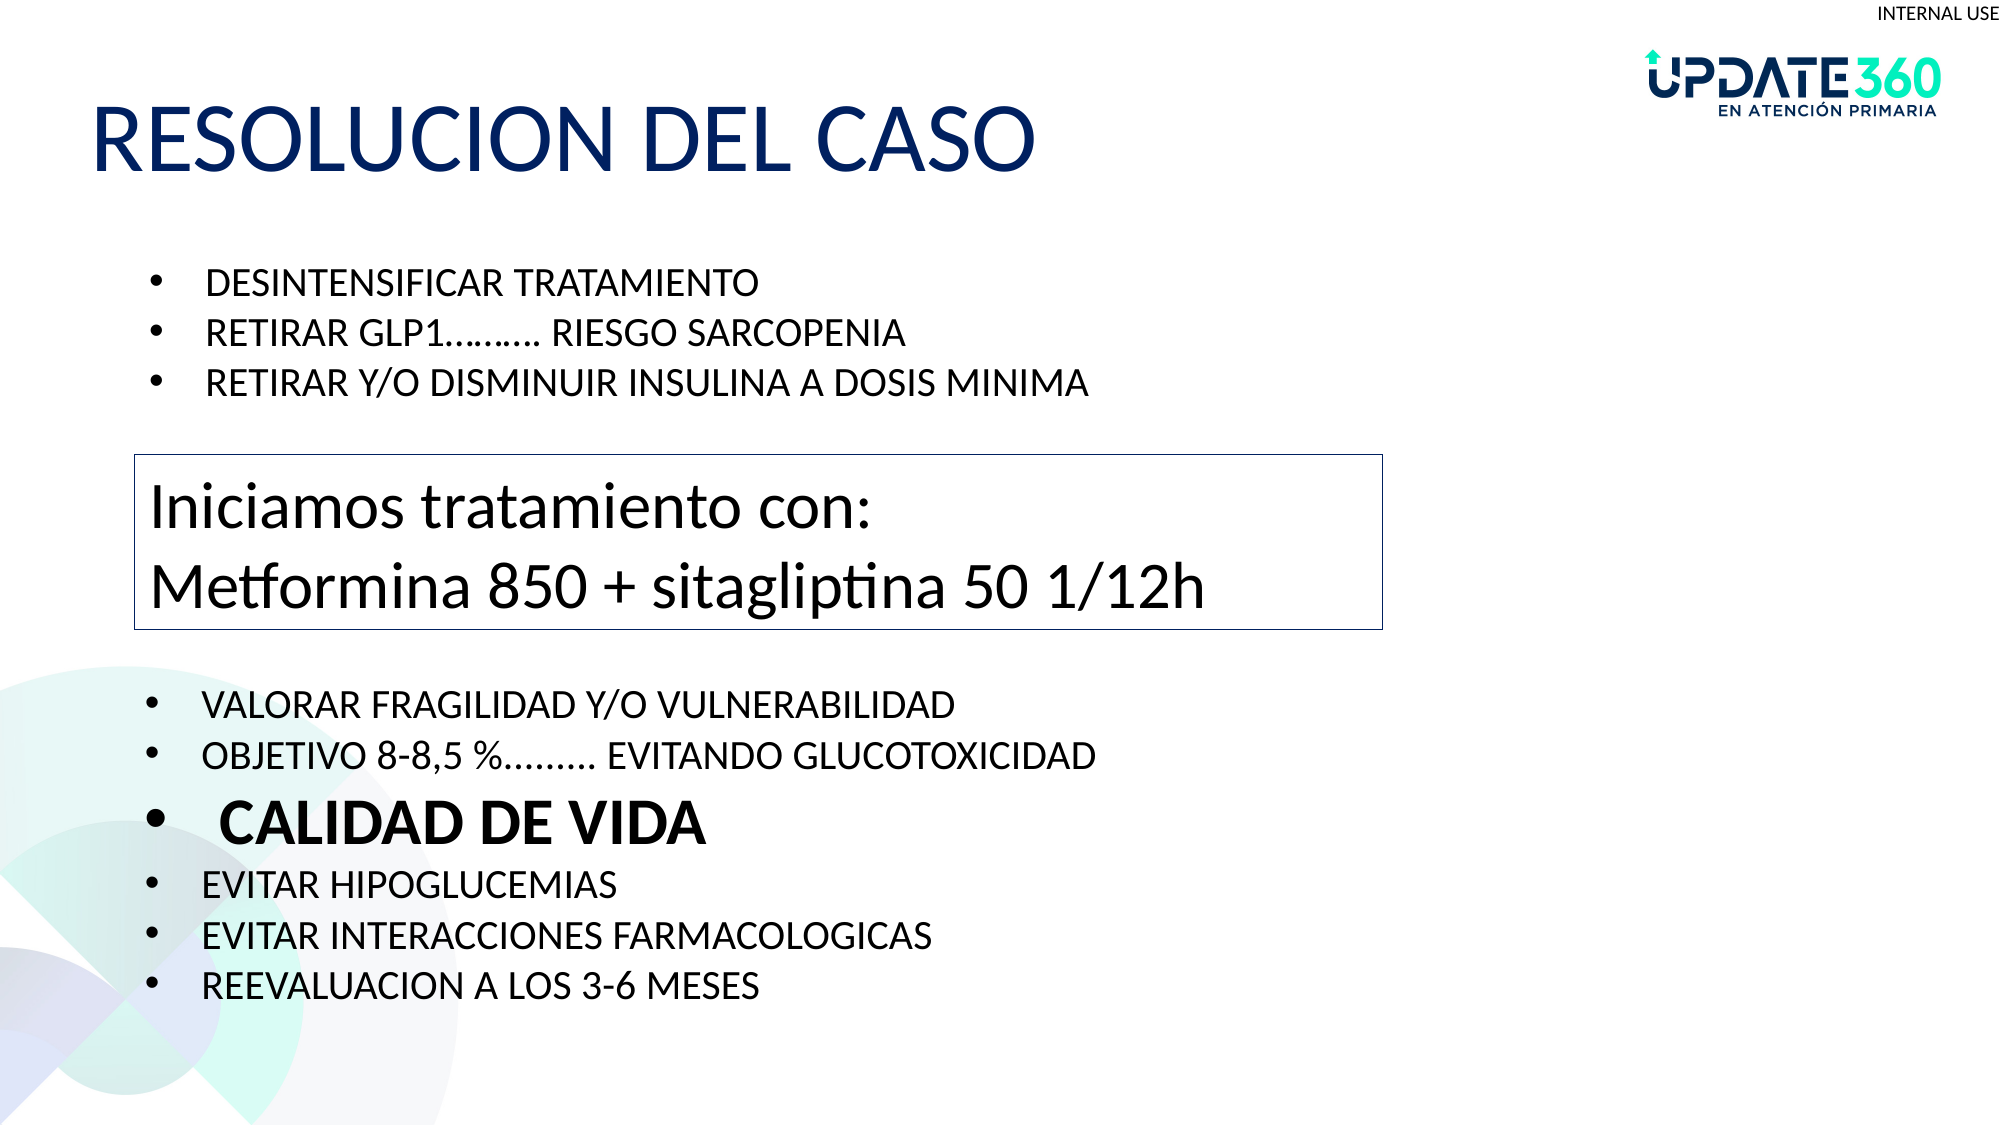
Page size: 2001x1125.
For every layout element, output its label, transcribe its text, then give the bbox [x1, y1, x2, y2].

text_box Iniciamos tratamiento con: Metformina 850 + sitagliptina 50 1/12h [134, 454, 1383, 630]
picture [0, 0, 2001, 1125]
text_box DESINTENSIFICAR TRATAMIENTO RETIRAR GLP1………. RIESGO SARCOPENIA RETIRAR Y/O DISMINUIR INSULINA A DOSIS MINIMA [134, 247, 1350, 413]
text_box VALORAR FRAGILIDAD Y/O VULNERABILIDAD OBJETIVO 8-8,5 %......... EVITANDO GLUCOTOXICIDAD CALIDAD DE VIDA EVITAR HIPOGLUCEMIAS EVITAR INTERACCIONES FARMACOLOGICAS REEVALUACION A LOS 3-6 MESES [130, 669, 1870, 1015]
text_box RESOLUCION DEL CASO [76, 63, 1338, 199]
